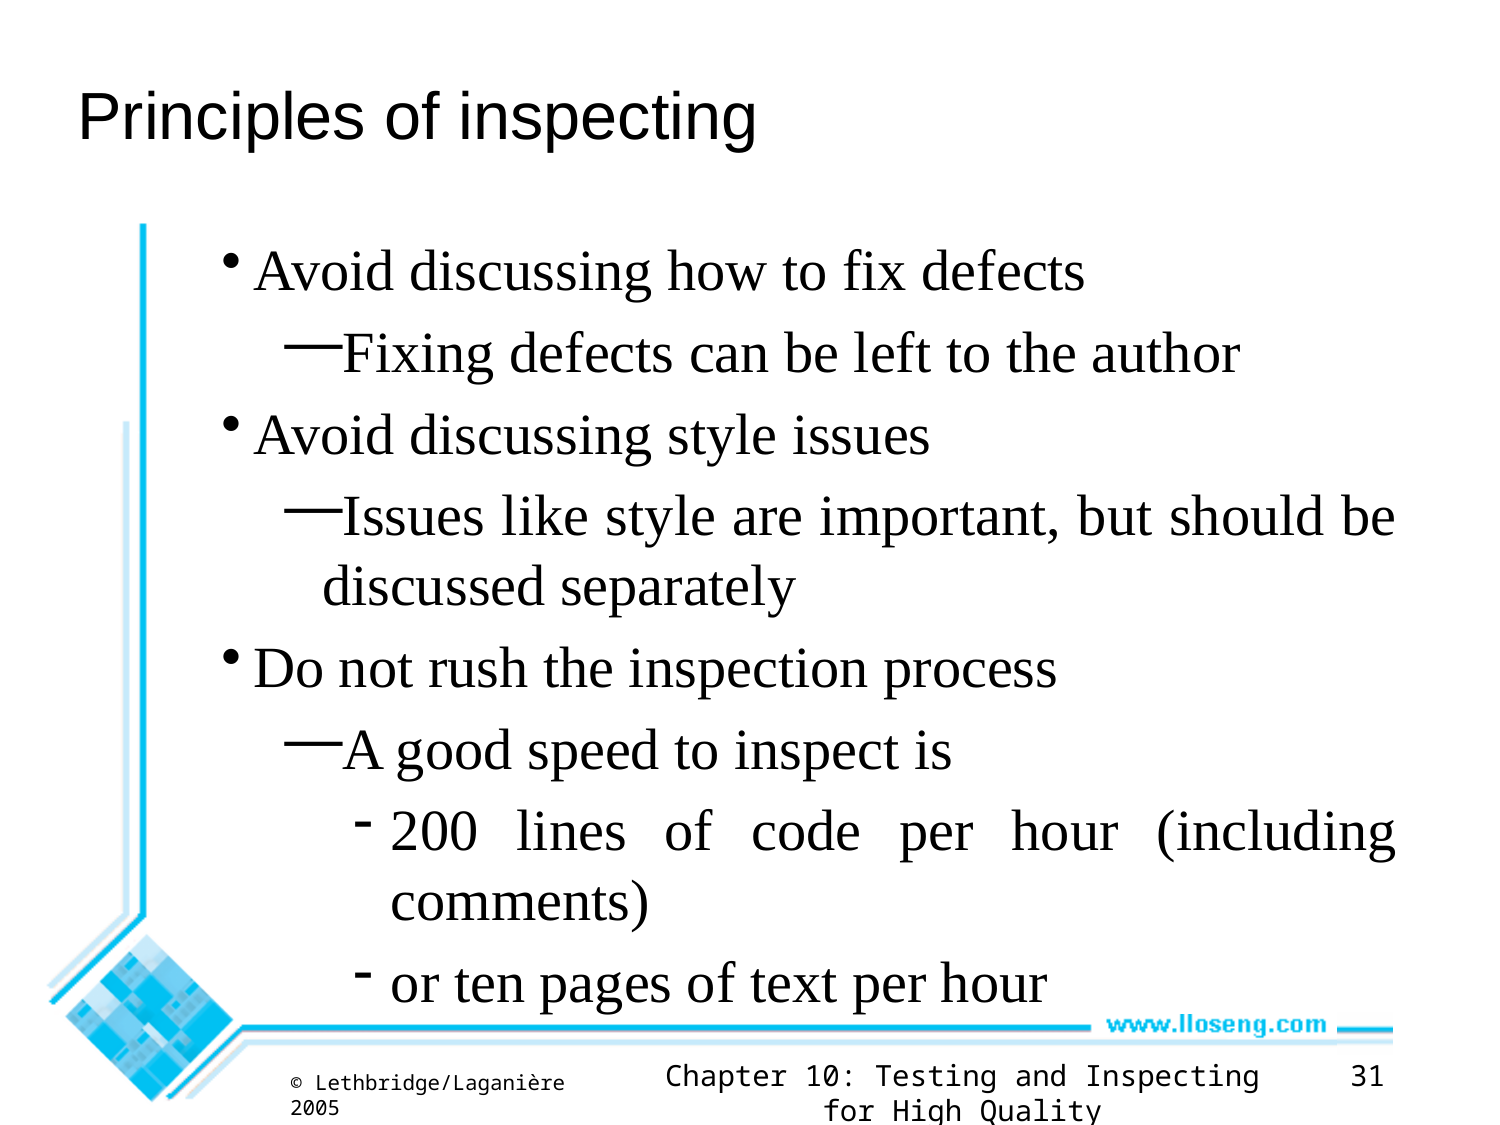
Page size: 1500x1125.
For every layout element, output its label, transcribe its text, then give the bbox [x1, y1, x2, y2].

list Avoid discussing how to fix defects Fixing defects can be left to the author Avoid discussing style issues Issues like style are important, but should be discussed separately Do not rush the inspection process A good speed to inspect is 200 lines of code per hour (including comments) or ten pages of text per hour [174, 224, 1413, 1013]
footer Chapter 10: Testing and Inspecting for High Quality [624, 1049, 1301, 1125]
slide_number © Lethbridge/Laganière 2005 [274, 1062, 601, 1125]
title Principles of inspecting [62, 37, 1413, 188]
picture [35, 212, 1393, 1104]
slide_number 31 [1324, 1049, 1401, 1125]
